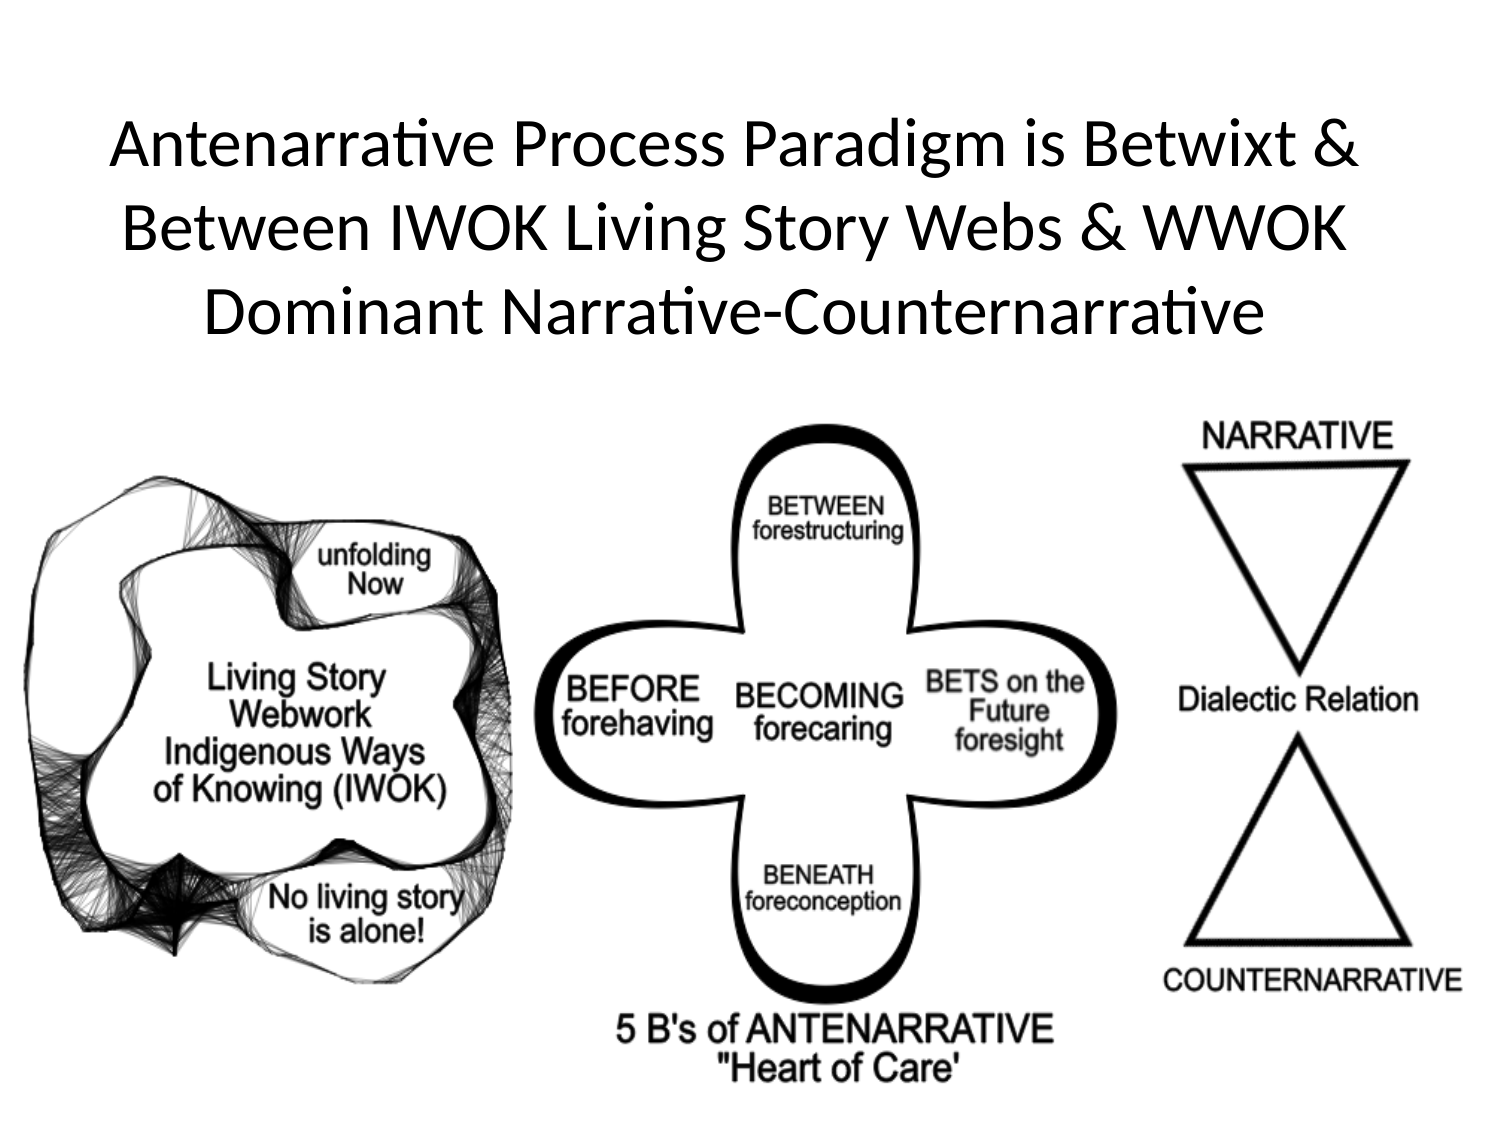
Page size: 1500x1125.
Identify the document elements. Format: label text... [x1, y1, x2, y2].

title Antenarrative Process Paradigm is Betwixt & Between IWOK Living Story Webs & WWOK Dominant Narrative-Counternarrative [0, 87, 1472, 352]
picture [0, 353, 1500, 1101]
